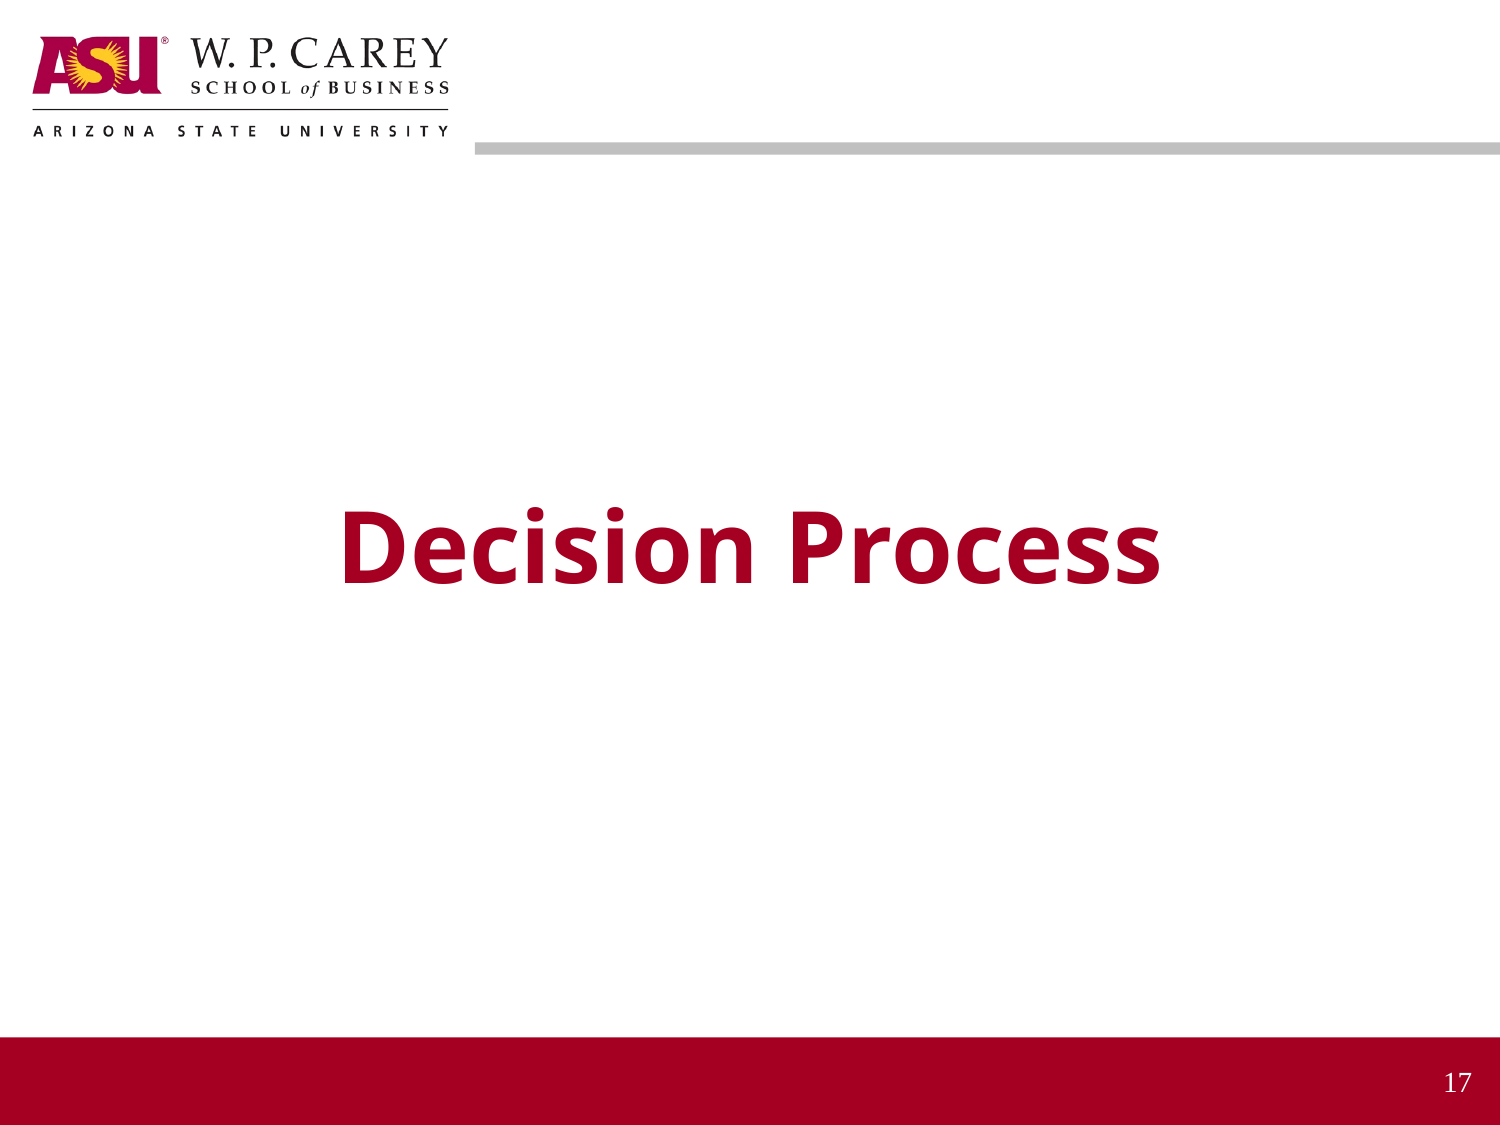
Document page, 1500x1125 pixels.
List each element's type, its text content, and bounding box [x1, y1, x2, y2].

picture [0, 24, 463, 149]
title Decision Process [0, 449, 1500, 638]
